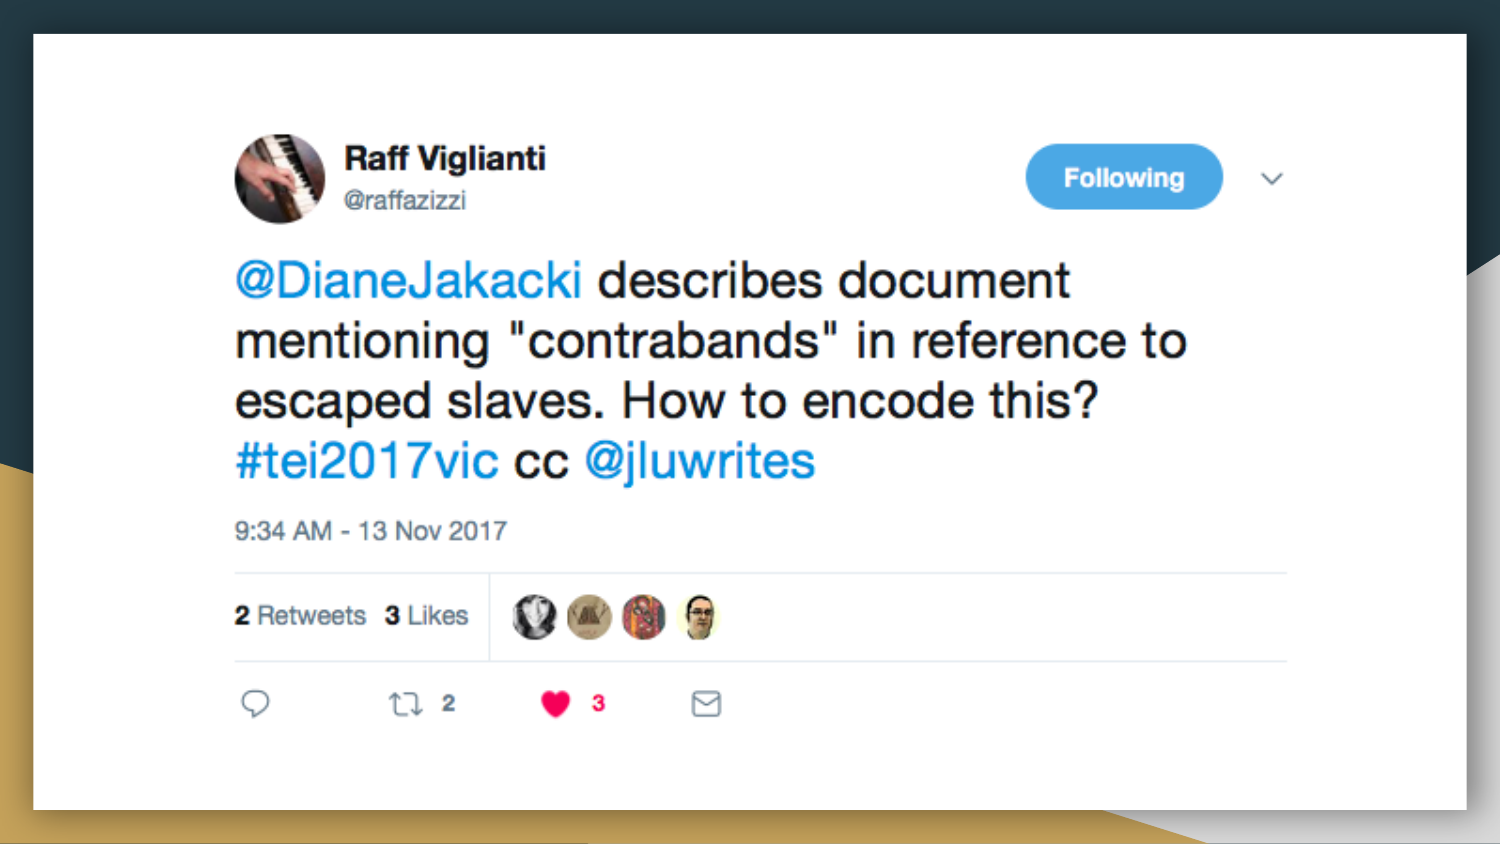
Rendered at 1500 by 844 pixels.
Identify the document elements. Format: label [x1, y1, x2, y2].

picture [162, 86, 1357, 751]
